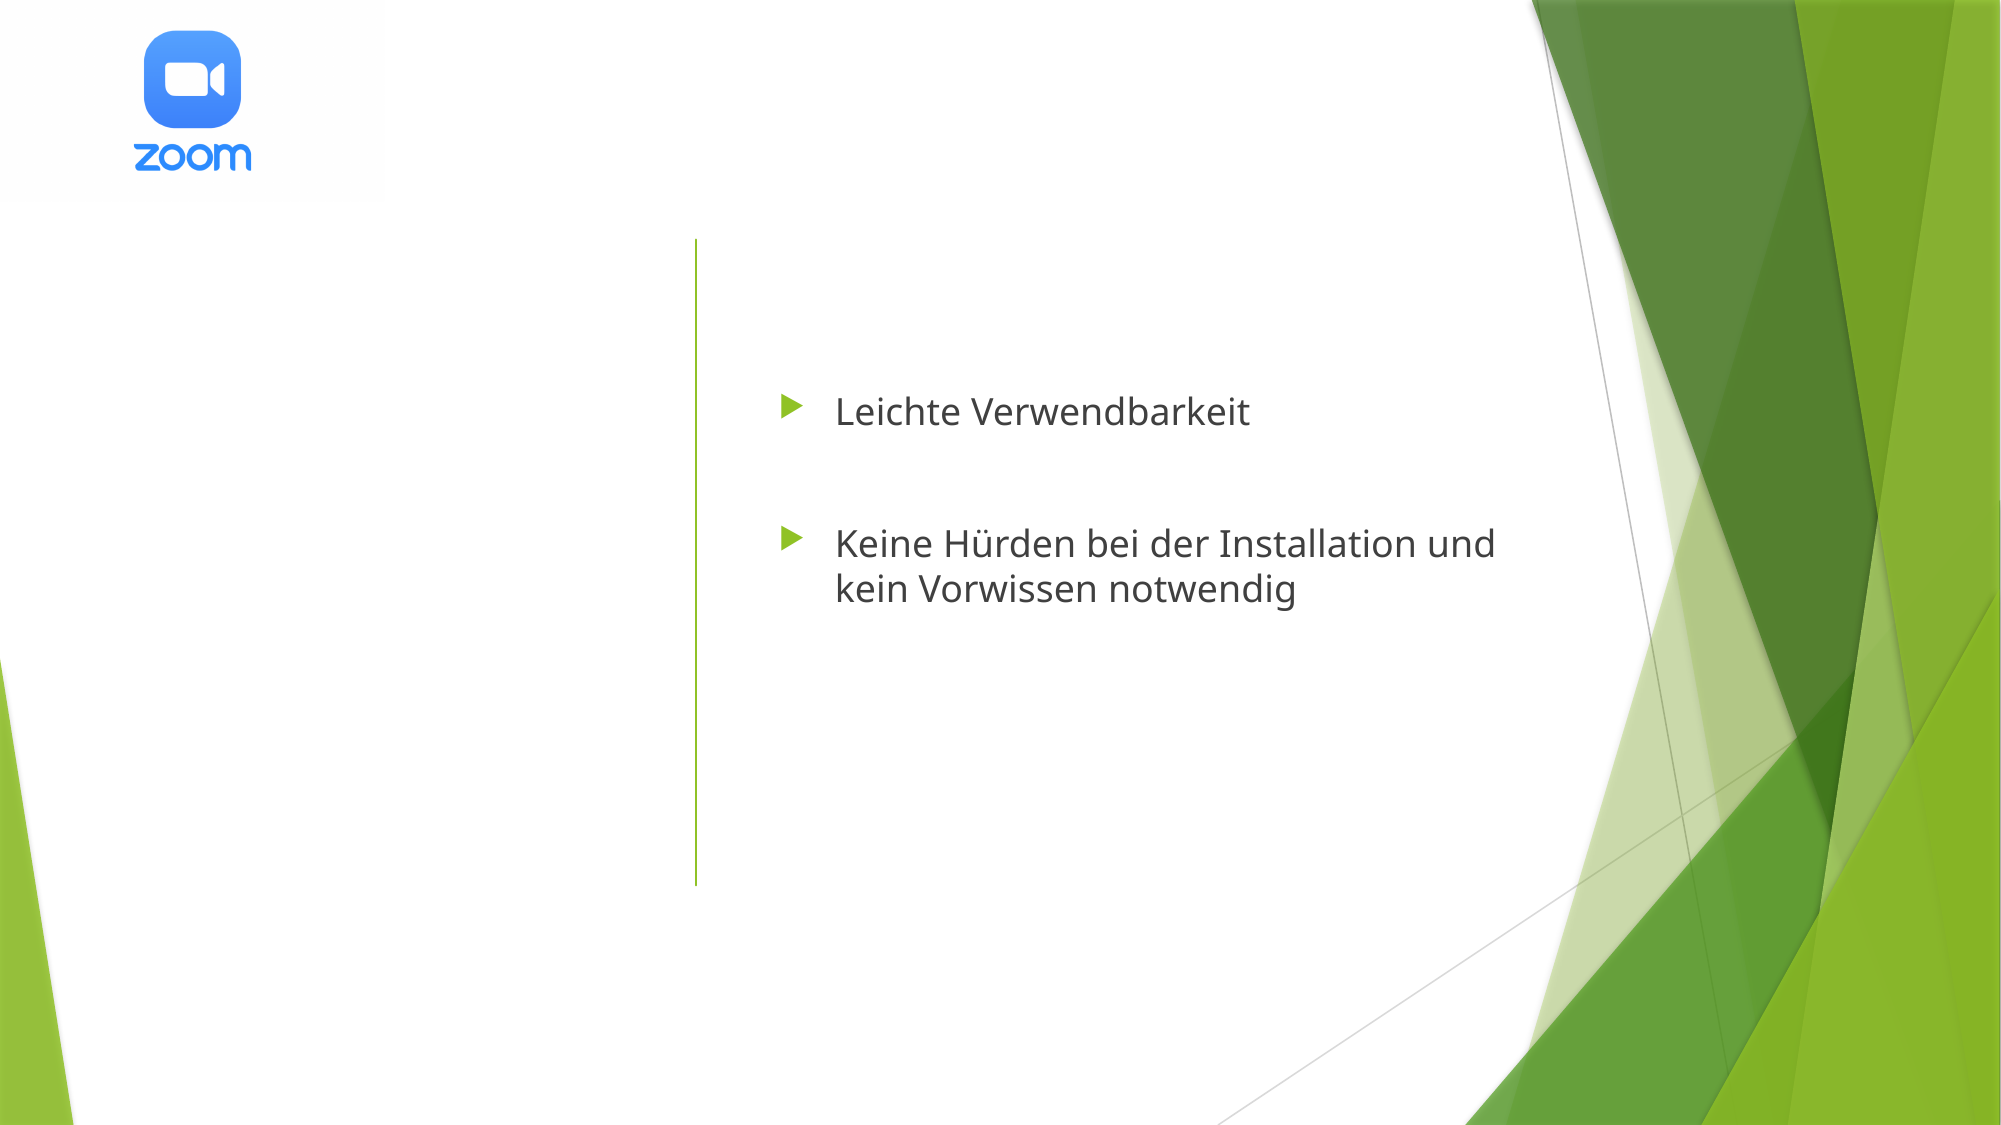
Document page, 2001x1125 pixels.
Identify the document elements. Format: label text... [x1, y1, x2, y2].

list Leichte Verwendbarkeit Keine Hürden bei der Installation und kein Vorwissen notwendig [763, 133, 1522, 991]
picture [0, 0, 386, 203]
